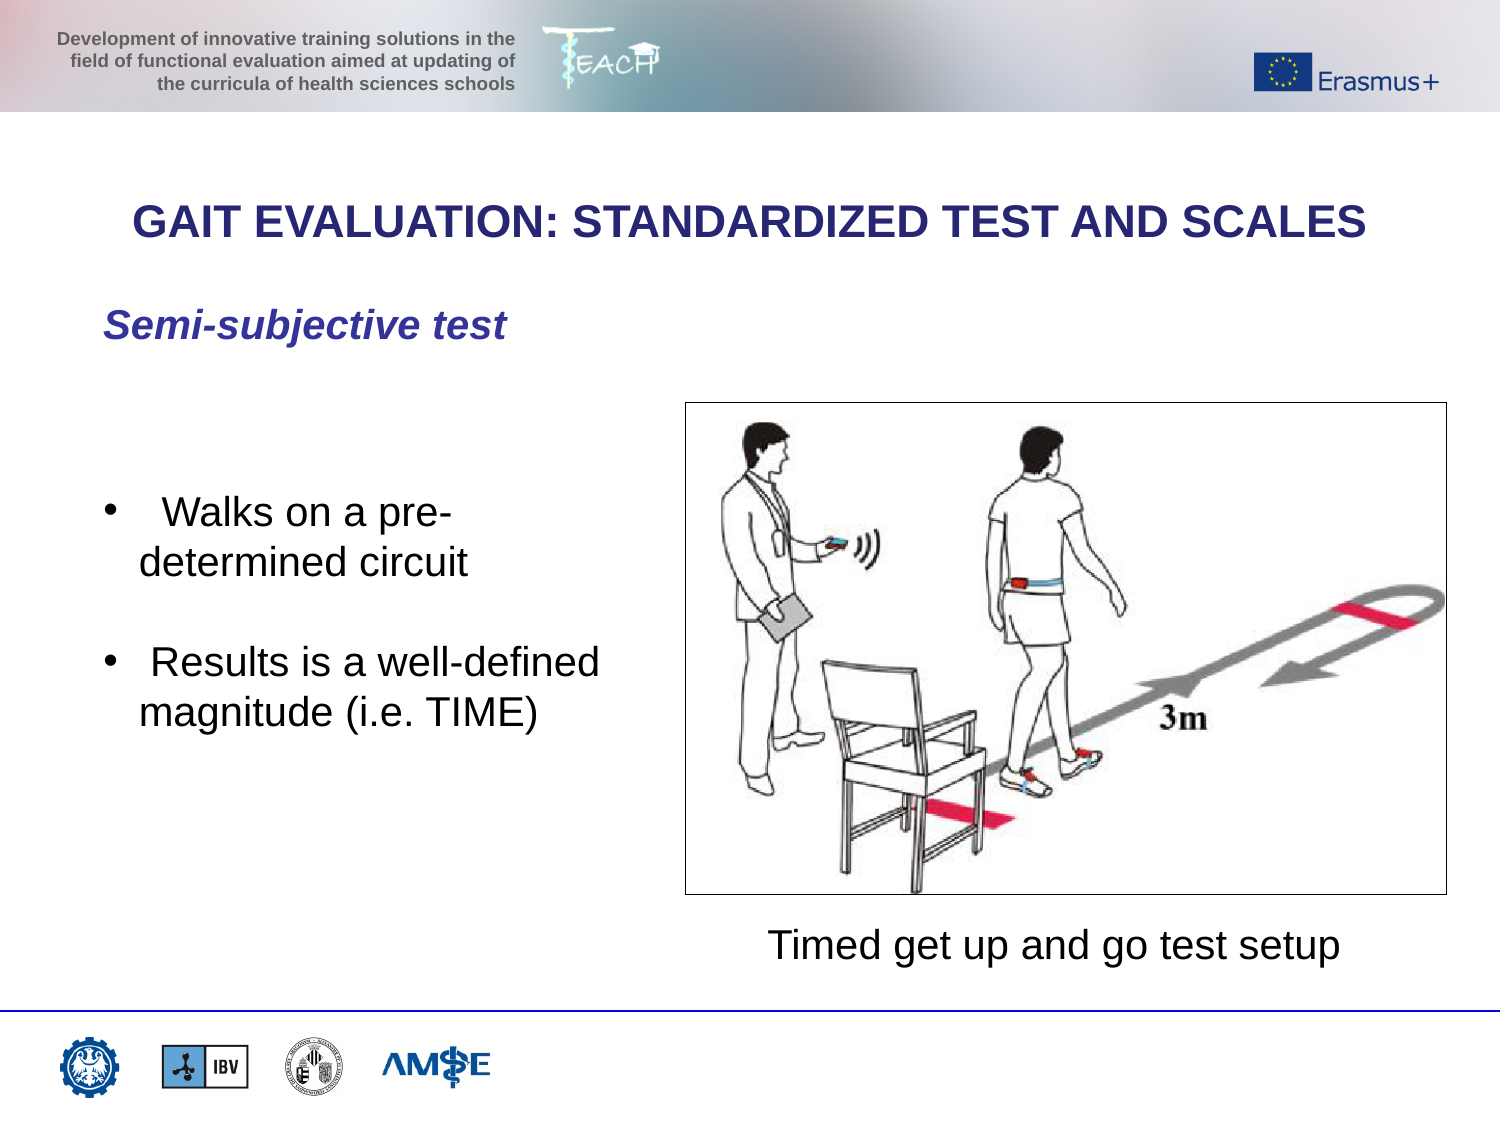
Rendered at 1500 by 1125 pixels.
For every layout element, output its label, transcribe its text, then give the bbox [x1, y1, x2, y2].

text_box Semi-subjective test [88, 290, 1400, 356]
picture [379, 1044, 491, 1089]
picture [284, 1036, 344, 1097]
text_box GAIT EVALUATION: STANDARDIZED TEST AND SCALES [0, 184, 1500, 255]
picture [0, 1, 1500, 112]
picture [685, 402, 1448, 896]
picture [161, 1044, 249, 1089]
text_box Walks on a pre-determined circuit Results is a well-defined magnitude (i.e. TIME) [88, 477, 674, 743]
picture [53, 1035, 126, 1099]
text_box Timed get up and go test setup [720, 910, 1388, 976]
